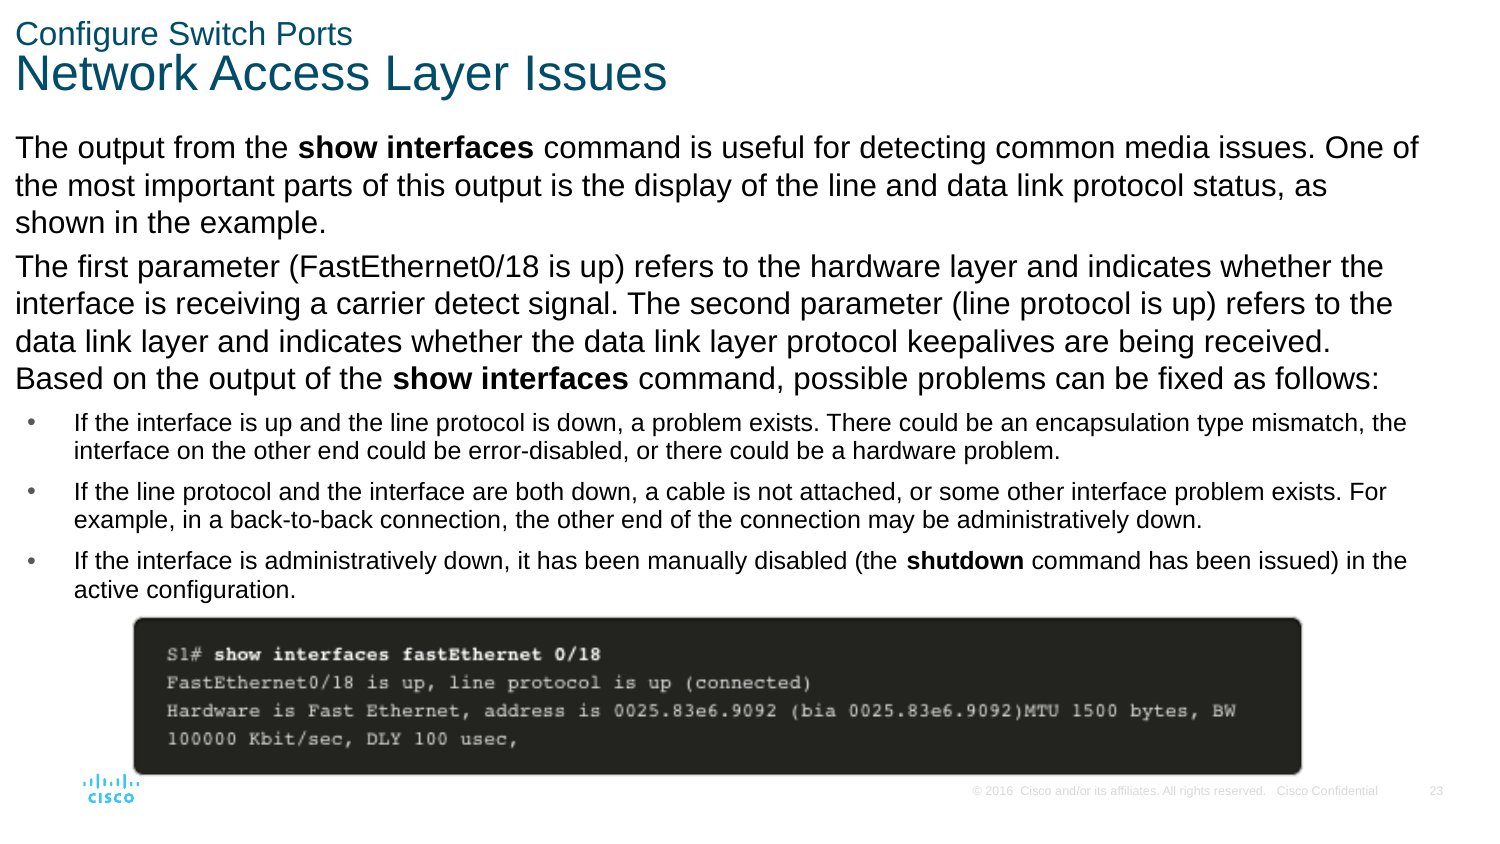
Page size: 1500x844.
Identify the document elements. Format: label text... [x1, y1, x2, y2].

title Configure Switch Ports Network Access Layer Issues [0, 0, 1369, 120]
picture [129, 613, 1307, 782]
list The output from the show interfaces command is useful for detecting common media issues. One of the most important parts of this output is the display of the line and data link protocol status, as shown in the example. The first parameter (FastEthernet0/18 is up) refers to the hardware layer and indicates whether the interface is receiving a carrier detect signal. The second parameter (line protocol is up) refers to the data link layer and indicates whether the data link layer protocol keepalives are being received. Based on the output of the show interfaces command, possible problems can be fixed as follows: If the interface is up and the line protocol is down, a problem exists. There could be an encapsulation type mismatch, the interface on the other end could be error-disabled, or there could be a hardware problem. If the line protocol and the interface are both down, a cable is not attached, or some other interface problem exists. For example, in a back-to-back connection, the other end of the connection may be administratively down. If the interface is administratively down, it has been manually disabled (the shutdown command has been issued) in the active configuration. [0, 120, 1437, 614]
